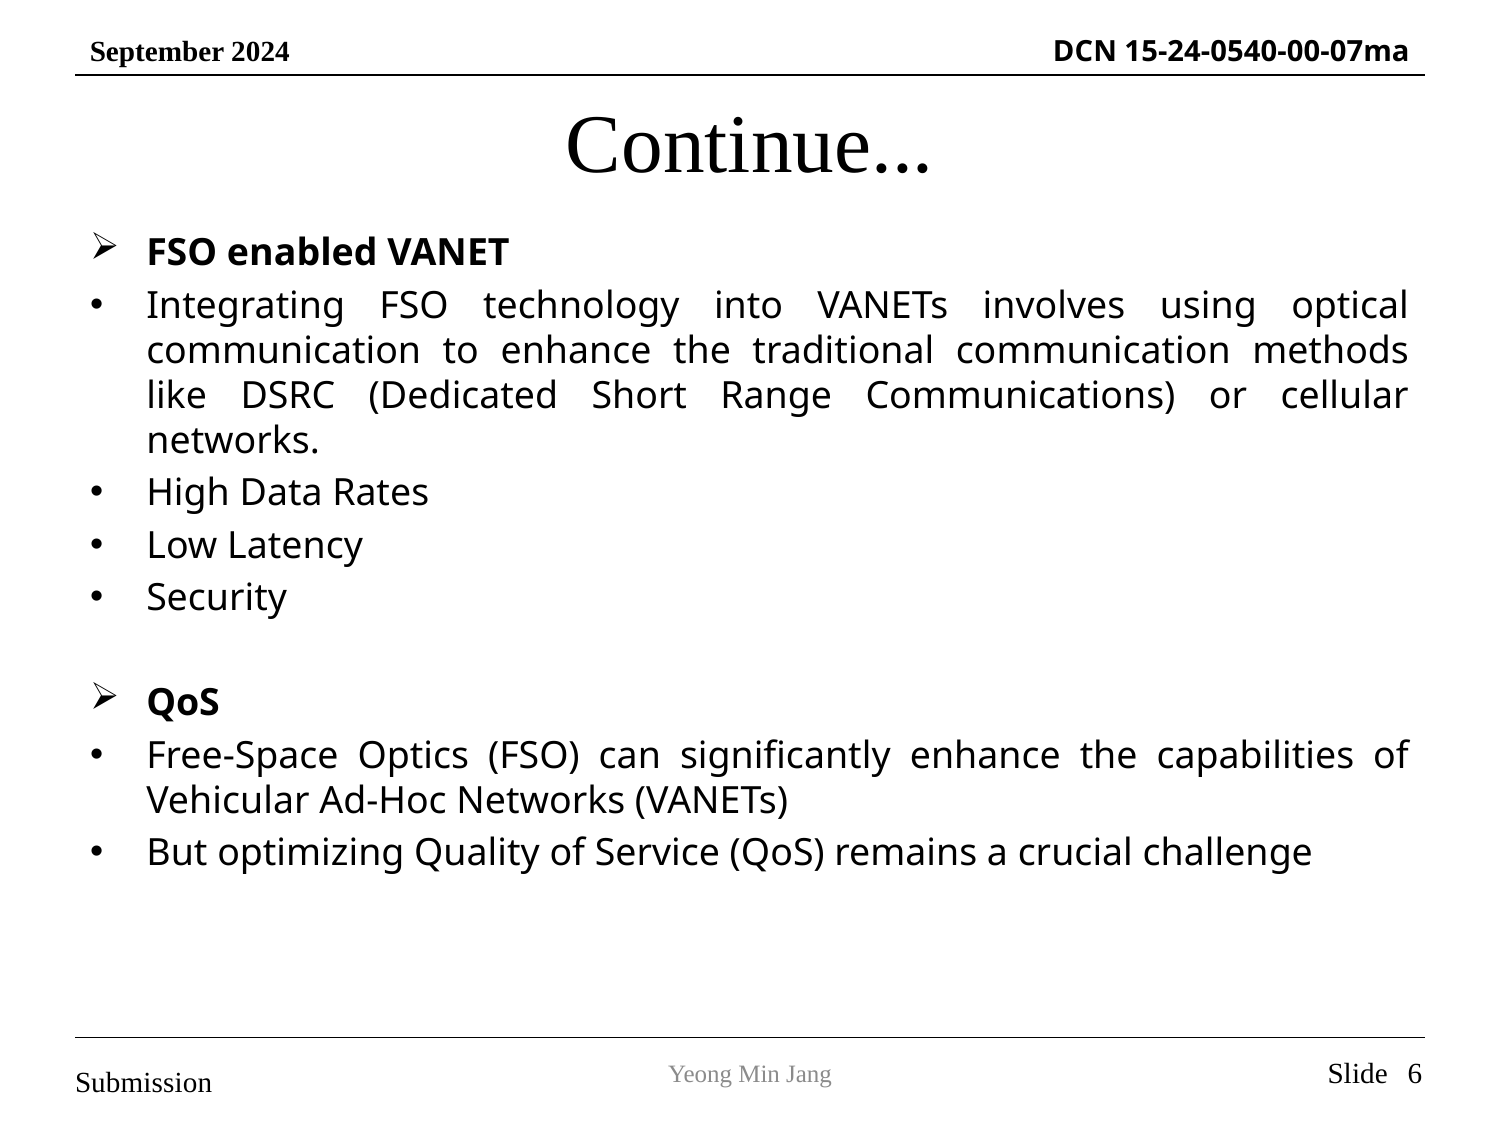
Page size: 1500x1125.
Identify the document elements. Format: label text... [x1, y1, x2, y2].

title Continue... [75, 45, 1425, 232]
list FSO enabled VANET Integrating FSO technology into VANETs involves using optical communication to enhance the traditional communication methods like DSRC (Dedicated Short Range Communications) or cellular networks. High Data Rates Low Latency Security QoS Free-Space Optics (FSO) can significantly enhance the capabilities of Vehicular Ad-Hoc Networks (VANETs) But optimizing Quality of Service (QoS) remains a crucial challenge [75, 232, 1425, 934]
